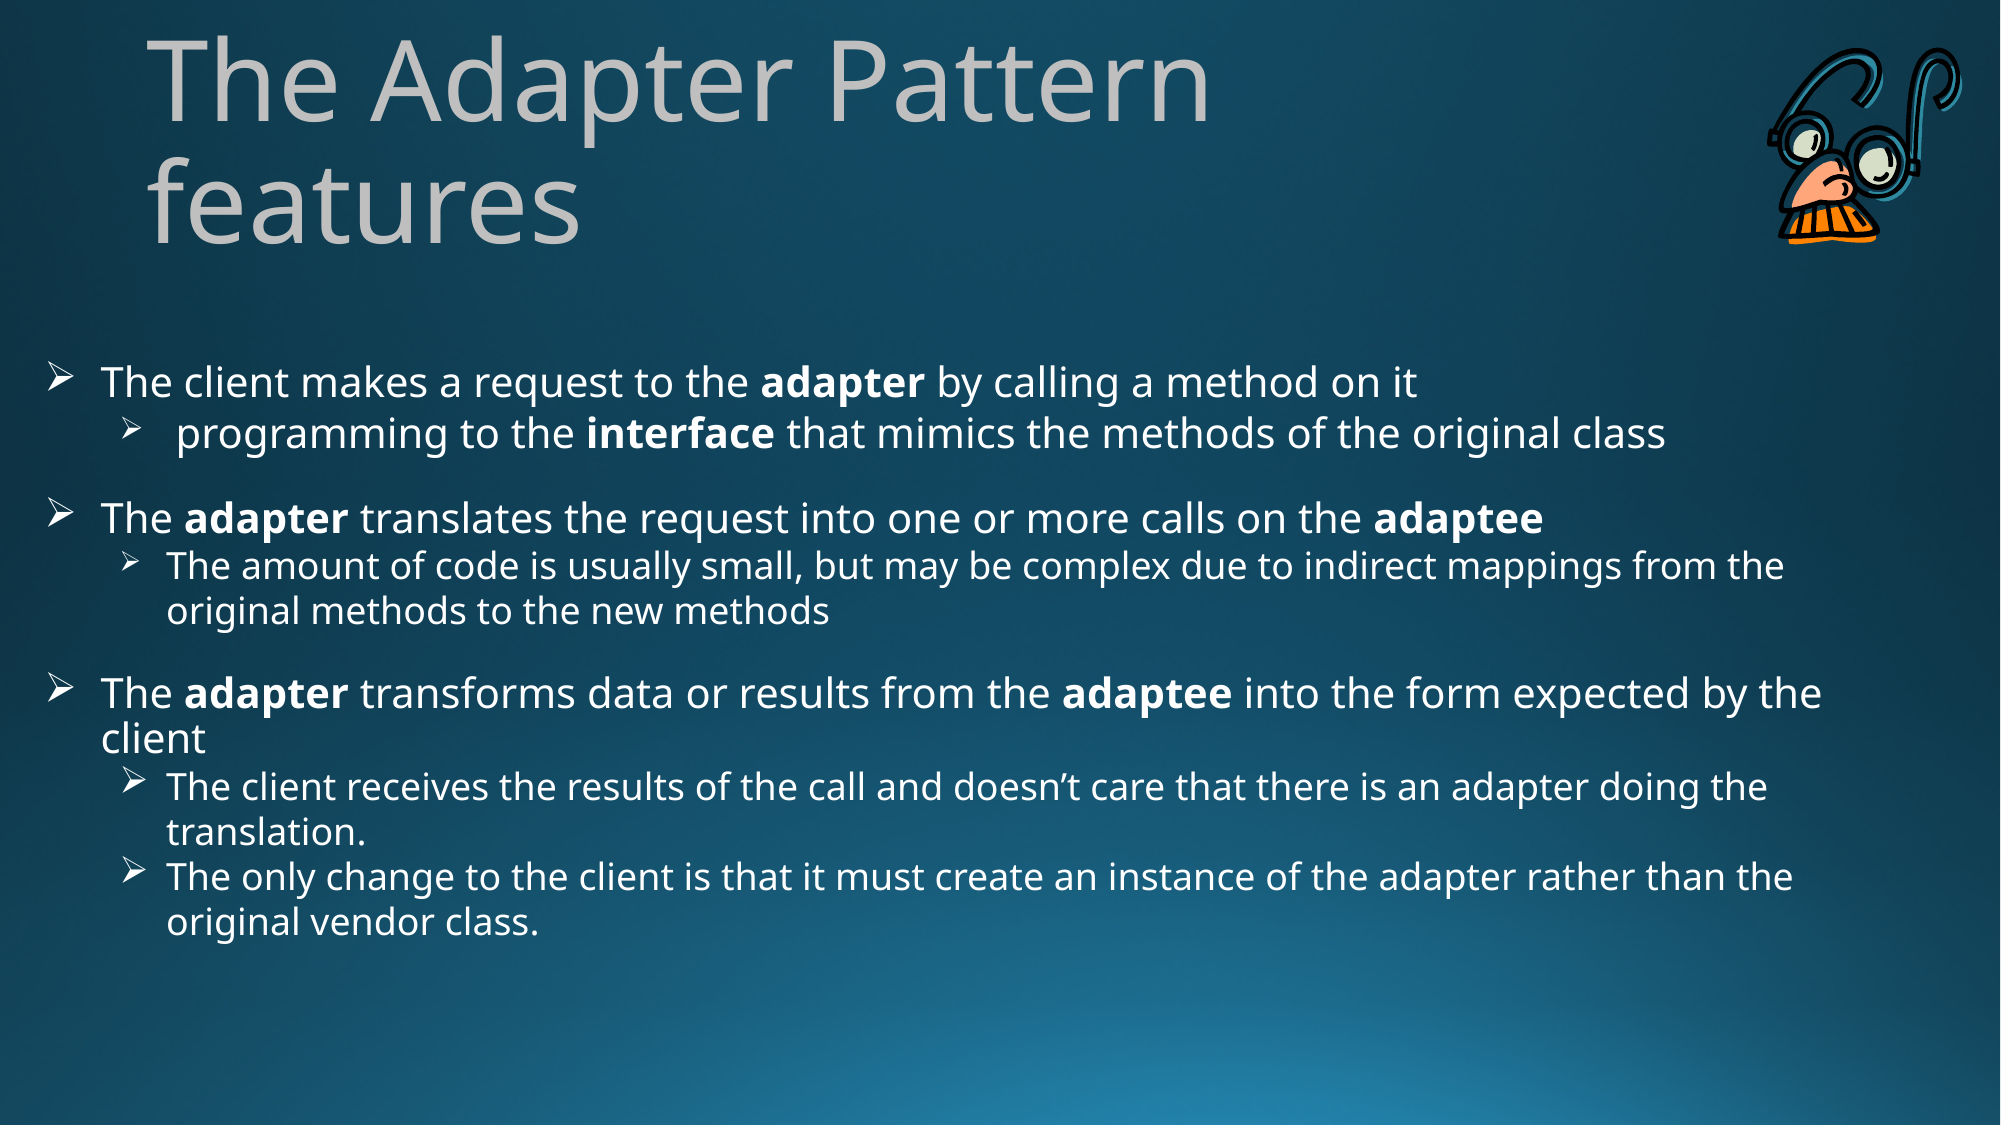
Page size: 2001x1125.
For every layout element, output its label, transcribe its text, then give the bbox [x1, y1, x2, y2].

text_box The Adapter Pattern features [131, 87, 1613, 205]
picture [0, 0, 2001, 1125]
text_box The client makes a request to the adapter by calling a method on it programming to the interface that mimics the methods of the original class The adapter translates the request into one or more calls on the adaptee The amount of code is usually small, but may be complex due to indirect mappings from the original methods to the new methods The adapter transforms data or results from the adaptee into the form expected by the client The client receives the results of the call and doesn’t care that there is an adapter doing the translation. The only change to the client is that it must create an instance of the adapter rather than the original vendor class. [29, 354, 1943, 995]
